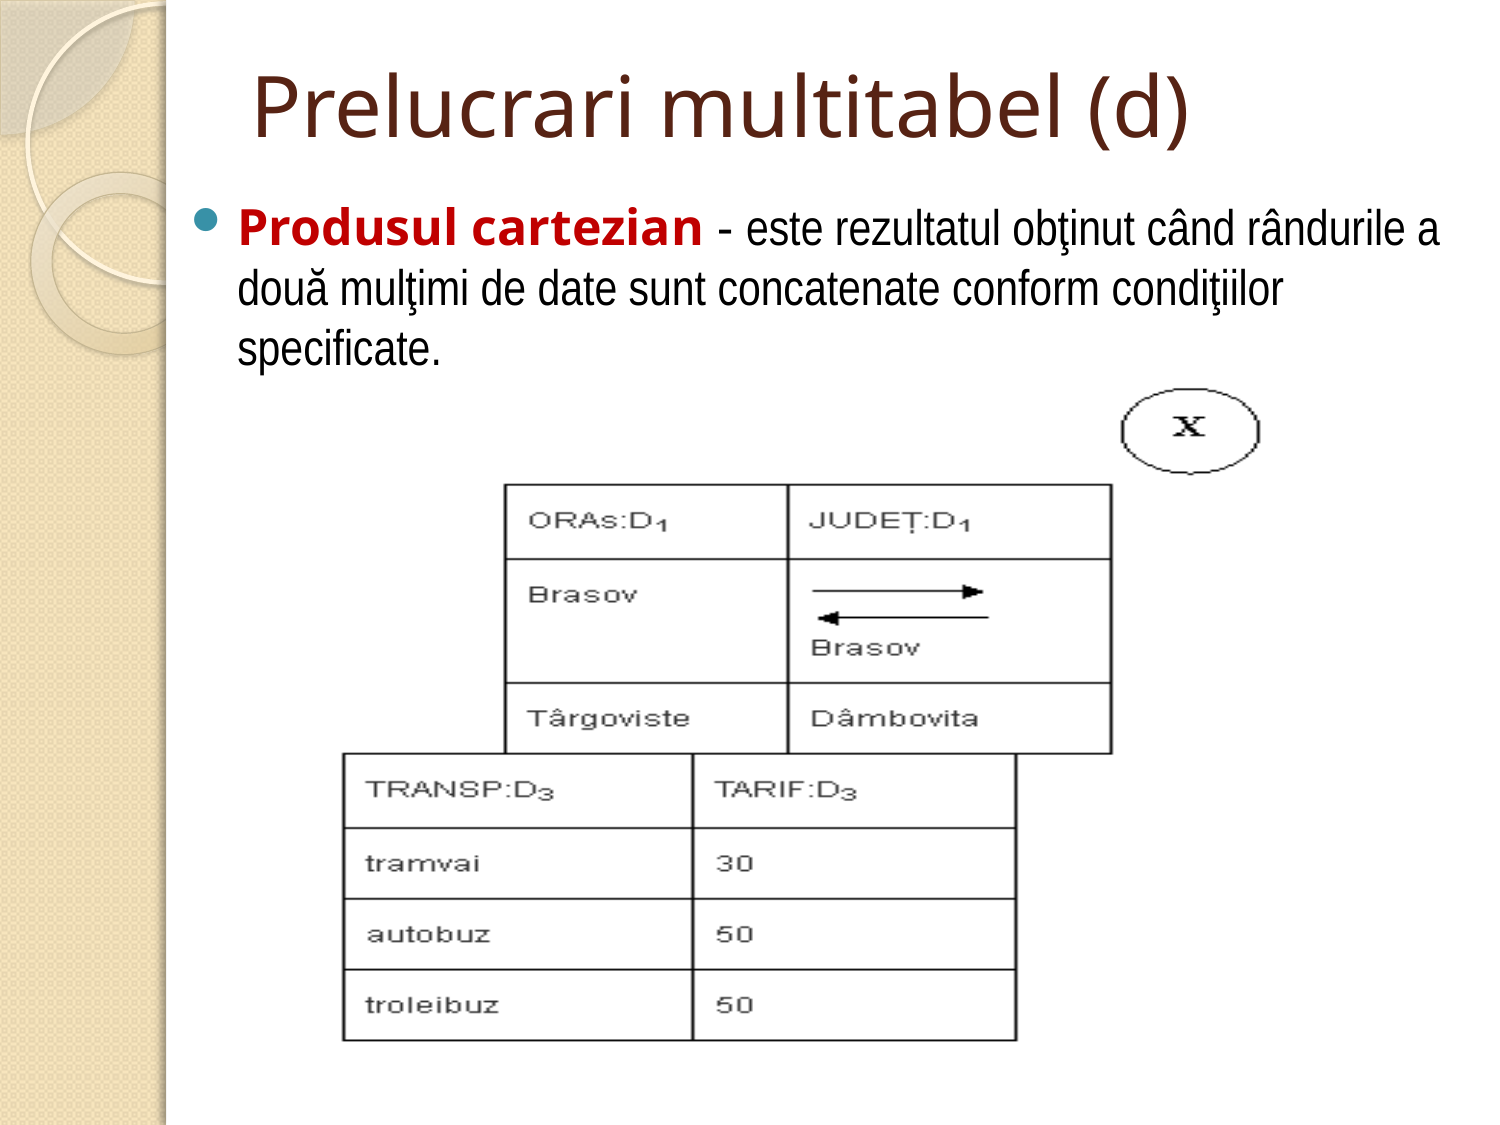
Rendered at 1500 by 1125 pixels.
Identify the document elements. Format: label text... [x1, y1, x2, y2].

title Prelucrari multitabel (d) [235, 45, 1466, 163]
picture [337, 387, 1263, 1051]
list Produsul cartezian - este rezultatul obţinut când rândurile a două mulţimi de date sunt concatenate conform condiţiilor specificate. [162, 187, 1466, 1075]
